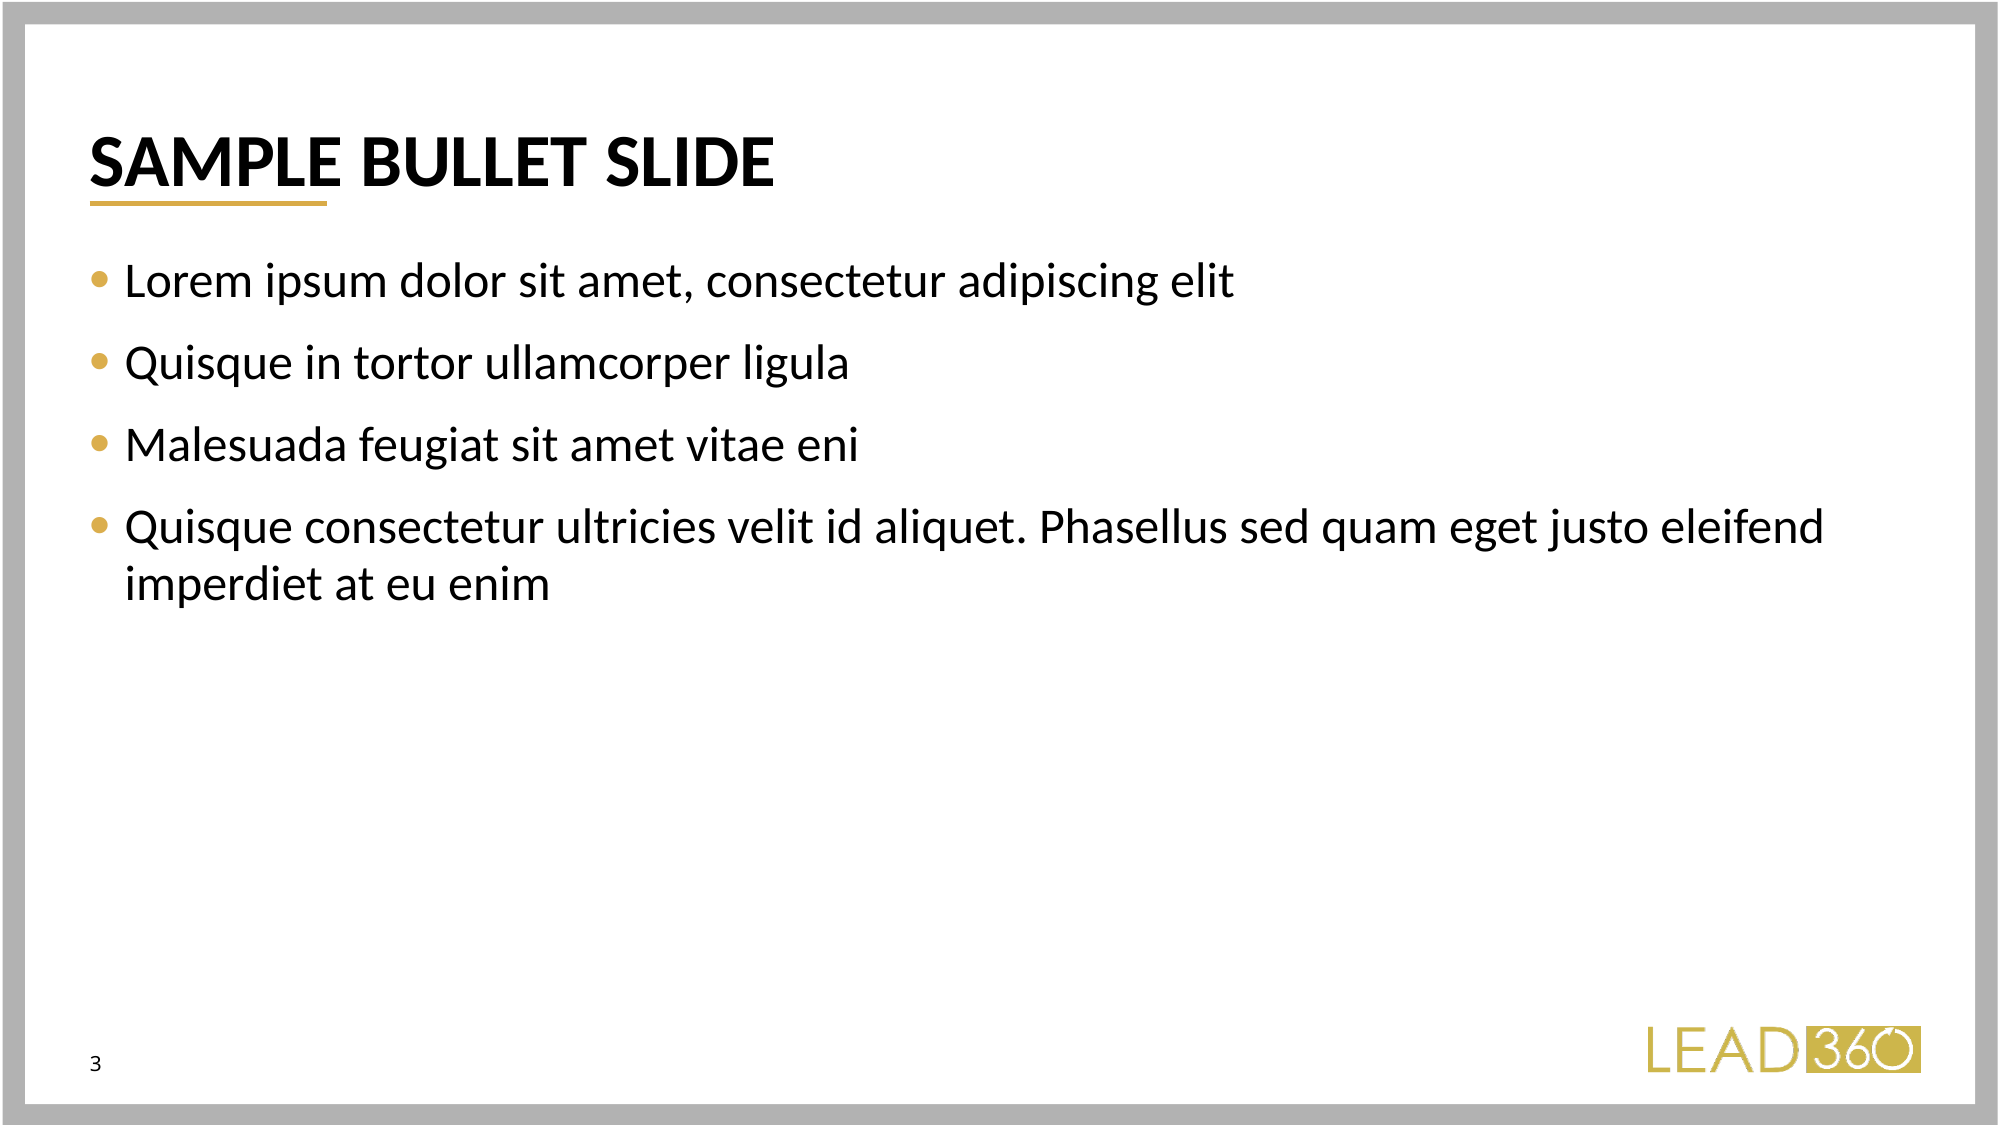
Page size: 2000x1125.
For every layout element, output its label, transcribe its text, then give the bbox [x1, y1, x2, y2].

title Sample Bullet Slide [89, 71, 1916, 204]
slide_number 3 [89, 1025, 190, 1078]
list Lorem ipsum dolor sit amet, consectetur adipiscing elit Quisque in tortor ullamcorper ligula Malesuada feugiat sit amet vitae eni Quisque consectetur ultricies velit id aliquet. Phasellus sed quam eget justo eleifend imperdiet at eu enim [89, 251, 1916, 948]
picture [1648, 1026, 1921, 1073]
